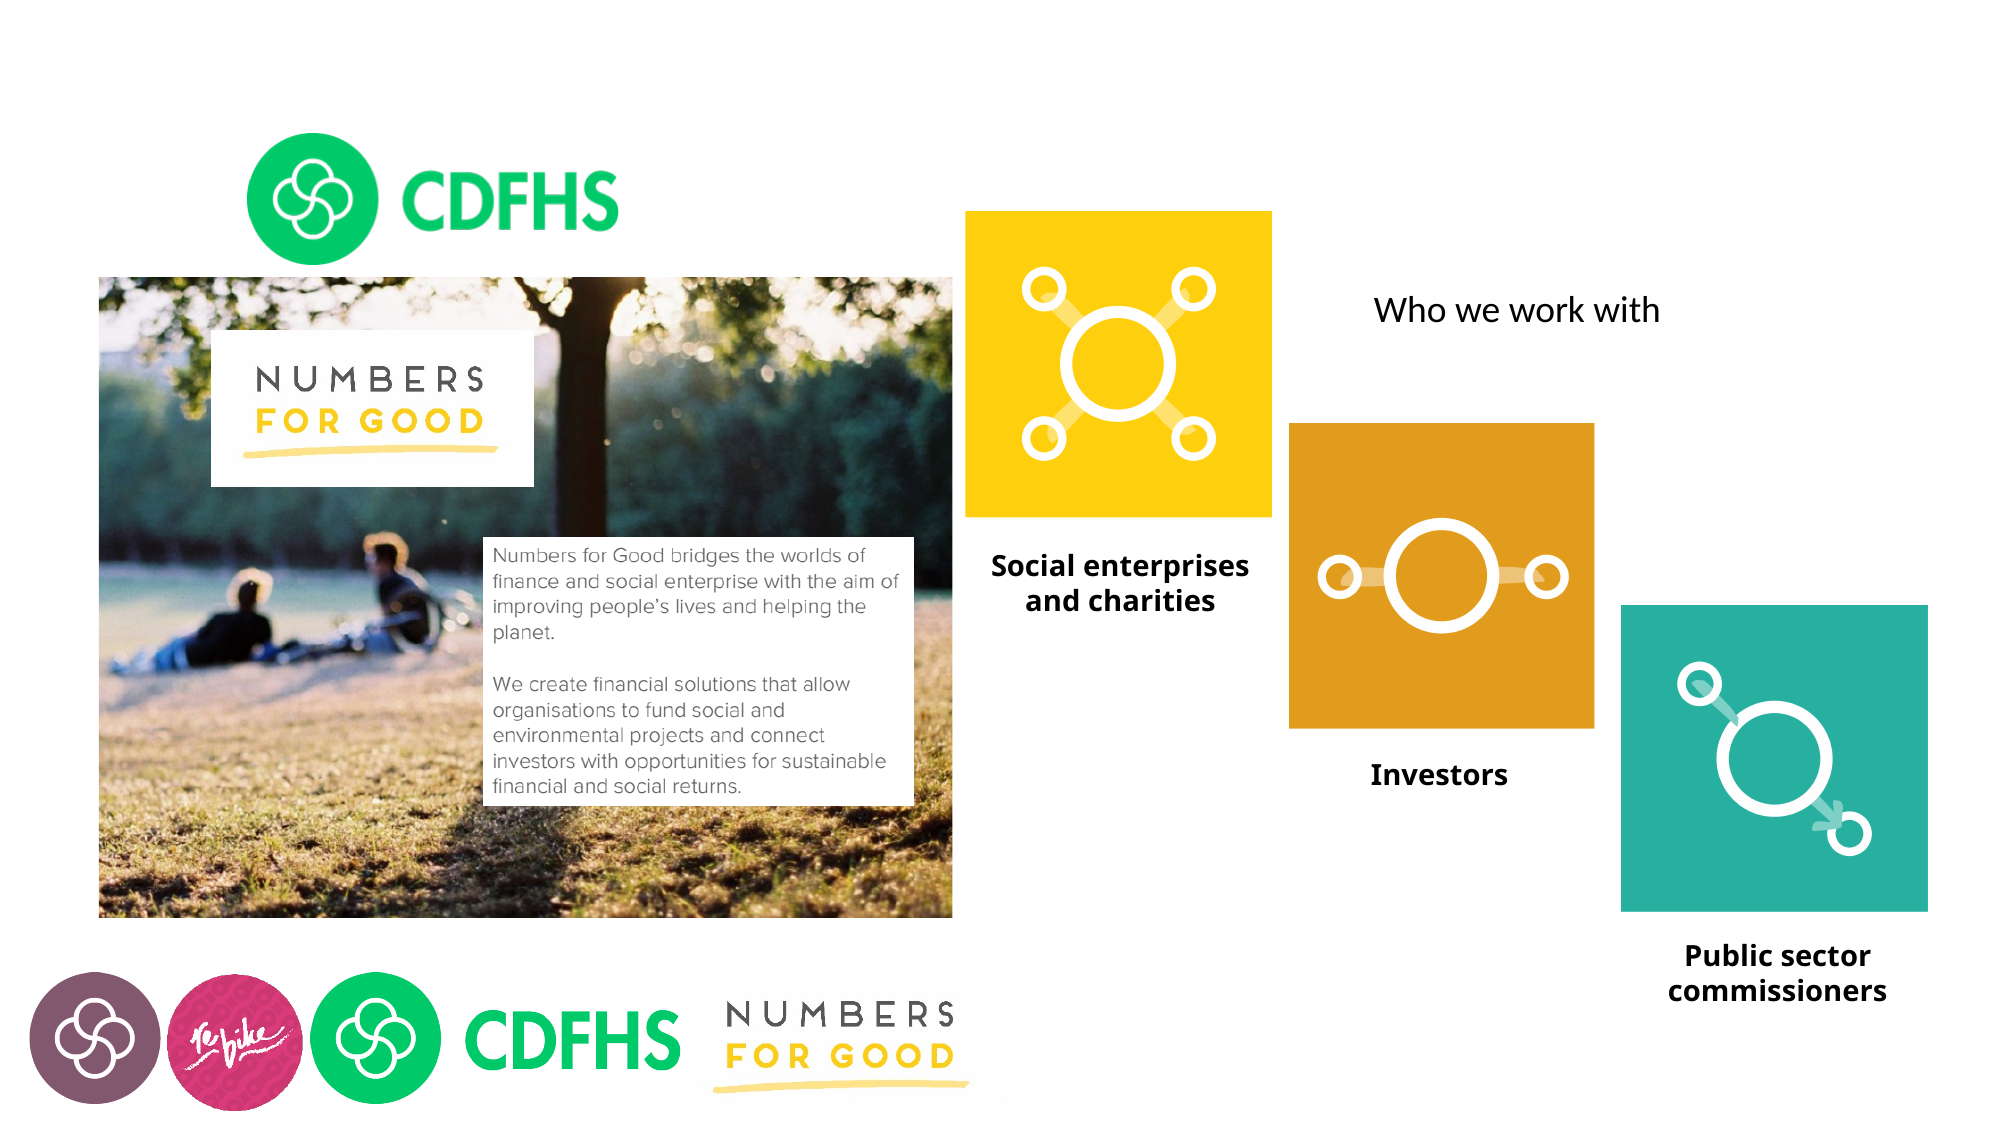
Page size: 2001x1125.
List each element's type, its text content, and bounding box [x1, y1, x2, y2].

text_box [965, 211, 1272, 662]
picture [98, 277, 953, 918]
picture [681, 960, 1034, 1125]
picture [247, 133, 620, 265]
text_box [29, 972, 681, 1115]
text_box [1621, 605, 1929, 1052]
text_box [1288, 423, 1595, 835]
text_box Who we work with [1359, 277, 1677, 338]
